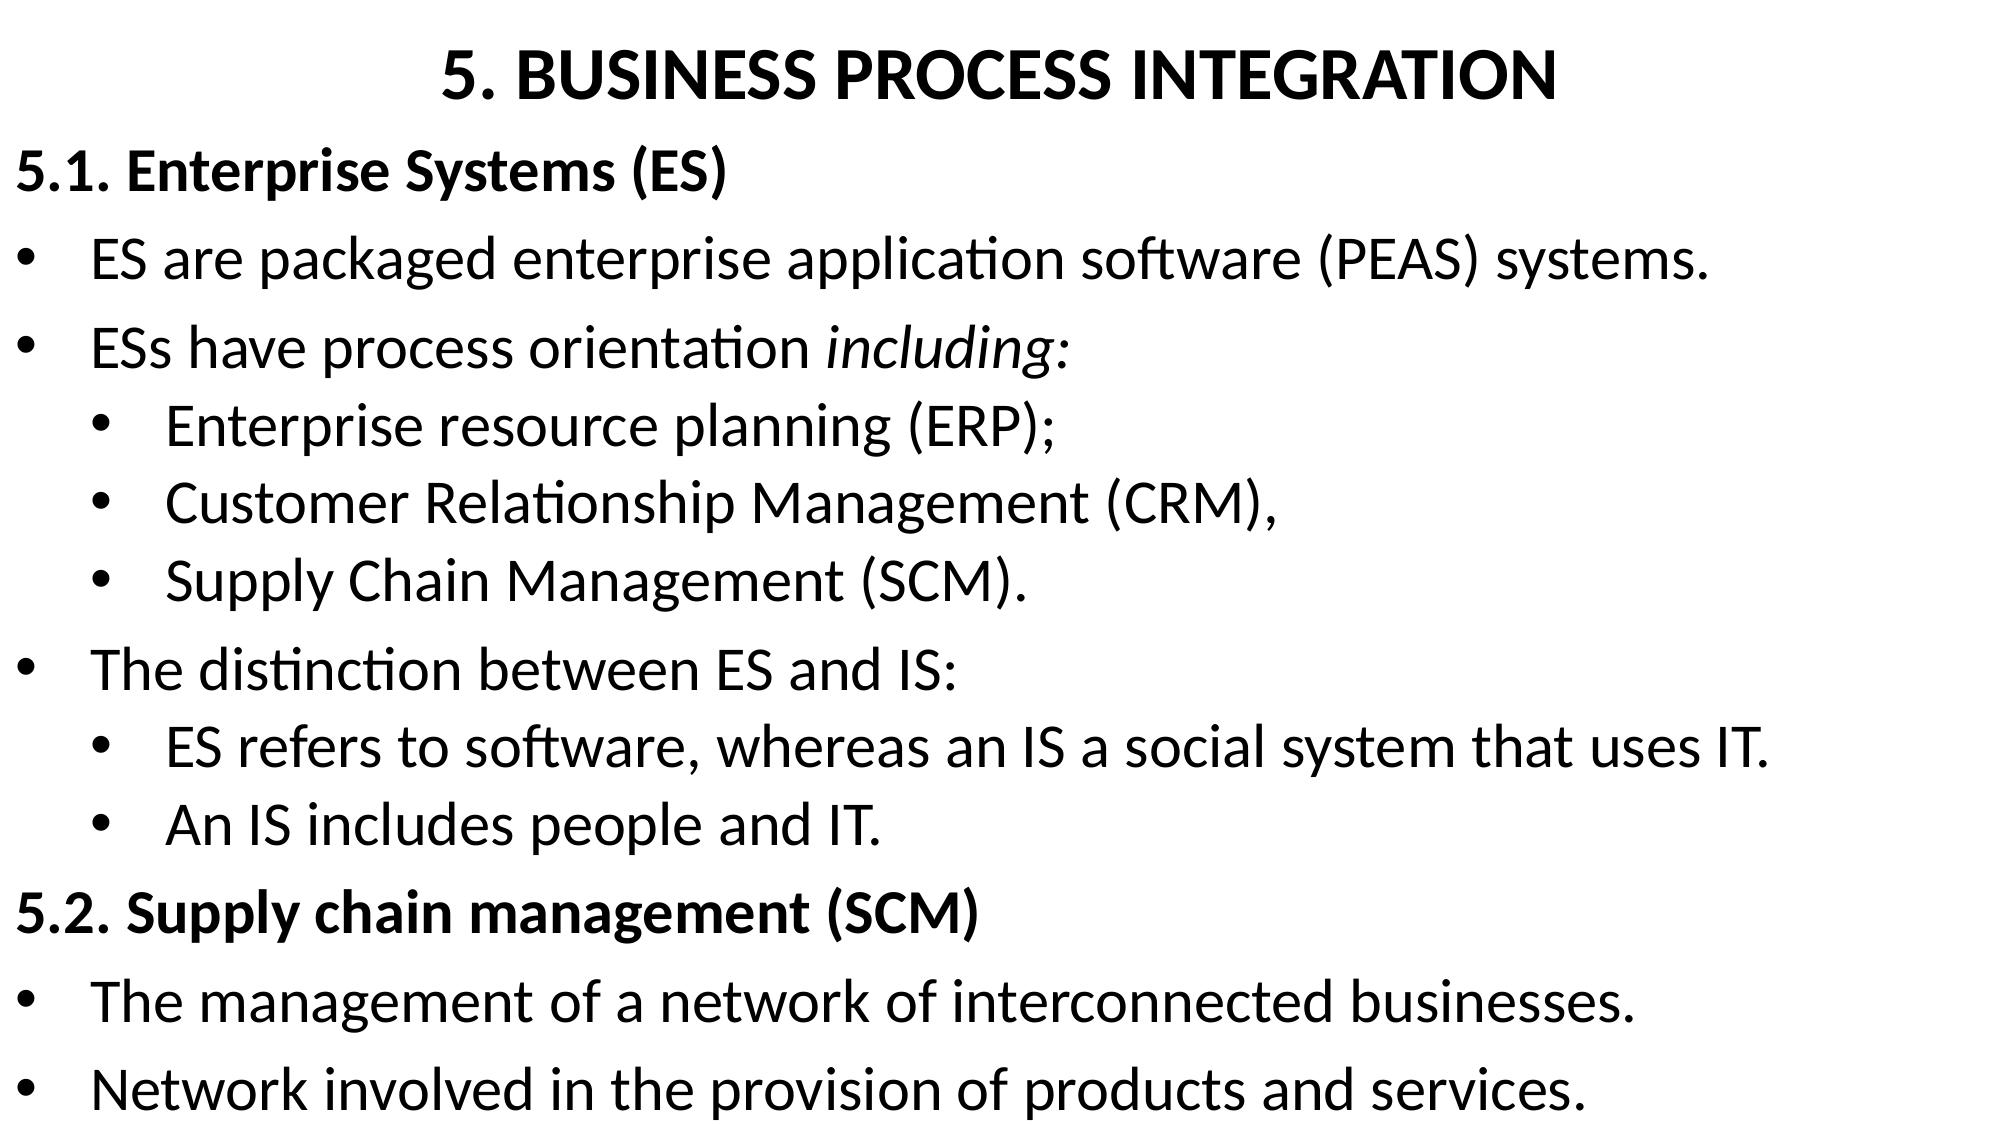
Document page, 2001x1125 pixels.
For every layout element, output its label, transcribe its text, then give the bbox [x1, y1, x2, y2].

title 5. BUSINESS PROCESS INTEGRATION [0, 0, 2000, 124]
subtitle 5.1. Enterprise Systems (ES) ES are packaged enterprise application software (PEAS) systems. ESs have process orientation including: Enterprise resource planning (ERP); Customer Relationship Management (CRM), Supply Chain Management (SCM). The distinction between ES and IS: ES refers to software, whereas an IS a social system that uses IT. An IS includes people and IT. 5.2. Supply chain management (SCM) The management of a network of interconnected businesses. Network involved in the provision of products and services. [0, 130, 2000, 1125]
